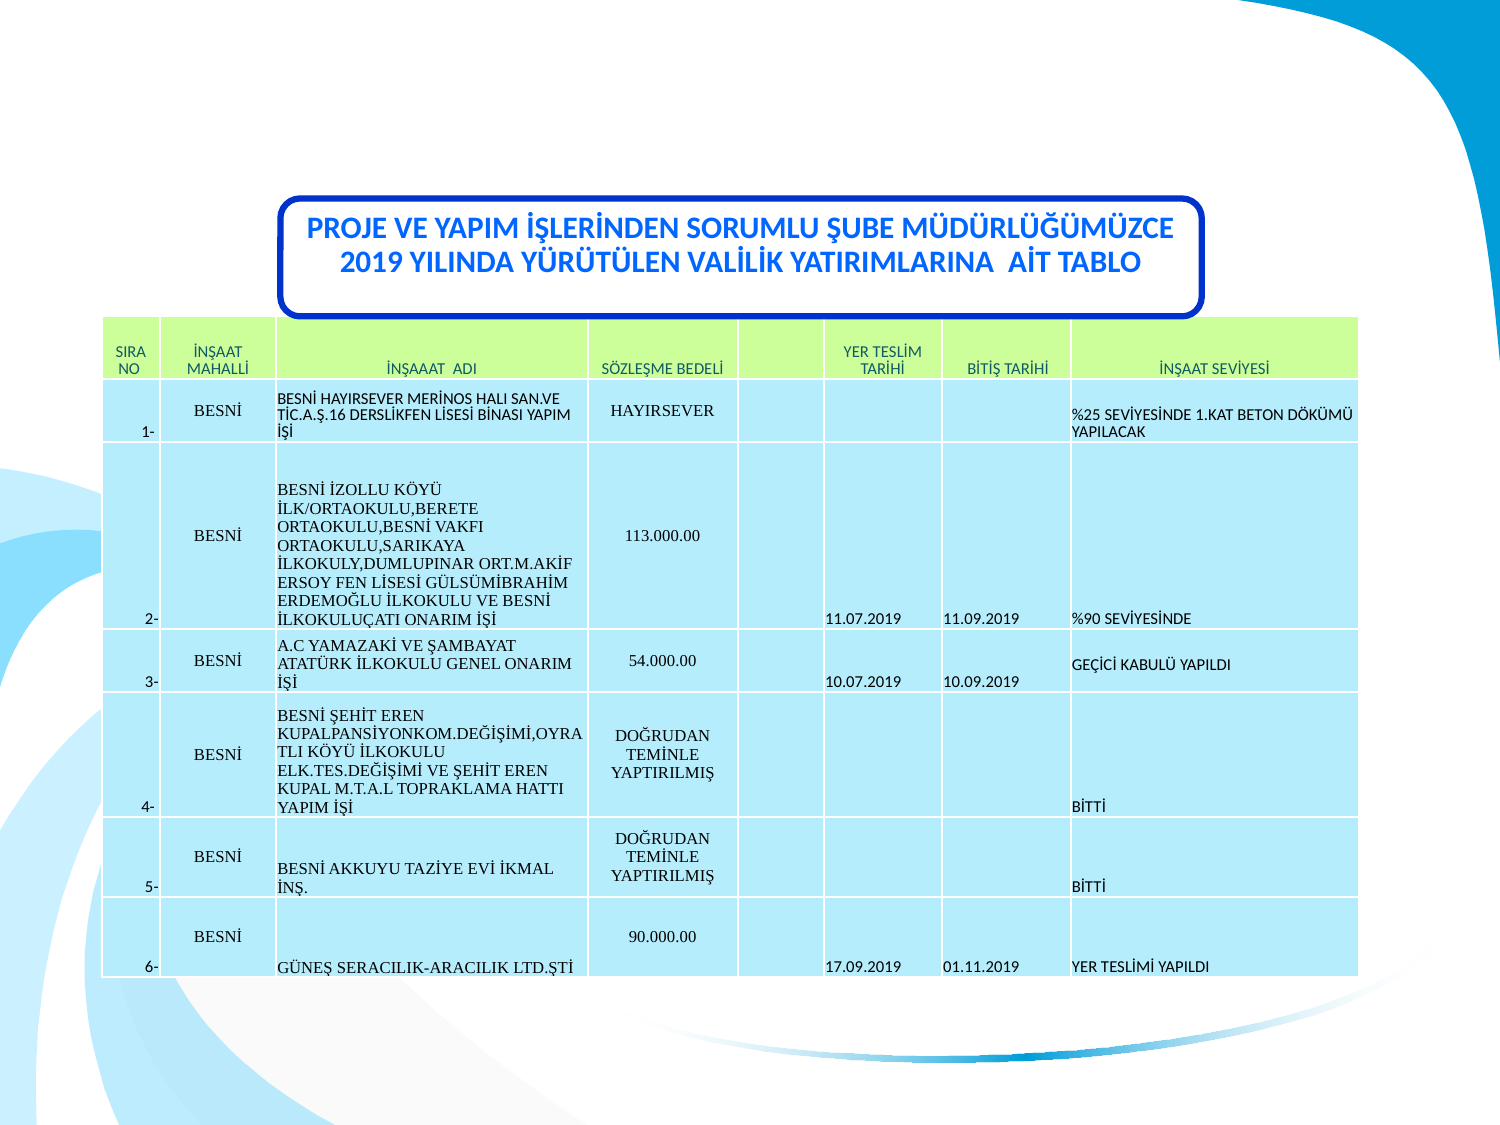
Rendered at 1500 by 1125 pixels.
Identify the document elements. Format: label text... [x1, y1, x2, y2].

table_cell BİTTİ [1072, 693, 1358, 816]
table_cell BESNİ AKKUYU TAZİYE EVİ İKMAL İNŞ. [277, 818, 587, 896]
table_header SÖZLEŞME BEDELİ [589, 319, 737, 378]
table_cell 54.000.00 [589, 630, 737, 691]
table_cell BESNİ İZOLLU KÖYÜ İLK/ORTAOKULU,BERETE ORTAOKULU,BESNİ VAKFI ORTAOKULU,SARIKAYA İLKOKULY,DUMLUPINAR ORT.M.AKİF ERSOY FEN LİSESİ GÜLSÜMİBRAHİM ERDEMOĞLU İLKOKULU VE BESNİ İLKOKULUÇATI ONARIM İŞİ [277, 443, 587, 628]
table_cell [739, 443, 823, 628]
table_cell BESNİ [161, 443, 275, 628]
table_cell GEÇİCİ KABULÜ YAPILDI [1072, 630, 1358, 691]
table_cell 01.11.2019 [943, 898, 1070, 976]
table_header İNŞAAT SEVİYESİ [1072, 317, 1358, 378]
table_cell HAYIRSEVER [589, 380, 737, 441]
table_cell 11.07.2019 [825, 443, 941, 628]
table_cell BESNİ ŞEHİT EREN KUPALPANSİYONKOM.DEĞİŞİMİ,OYRATLI KÖYÜ İLKOKULU ELK.TES.DEĞİŞİMİ VE ŞEHİT EREN KUPAL M.T.A.L TOPRAKLAMA HATTI YAPIM İŞİ [277, 693, 587, 816]
table_cell %90 SEVİYESİNDE [1072, 443, 1358, 628]
table_header YER TESLİM TARİHİ [825, 319, 941, 378]
text_box PROJE VE YAPIM İŞLERİNDEN SORUMLU ŞUBE MÜDÜRLÜĞÜMÜZCE 2019 YILINDA YÜRÜTÜLEN VALİLİK YATIRIMLARINA AİT TABLO [278, 196, 1204, 319]
table_cell [943, 818, 1070, 896]
table_cell 1- [103, 380, 159, 441]
table_cell 10.07.2019 [825, 630, 941, 691]
table_cell [825, 693, 941, 816]
table_cell [739, 693, 823, 816]
table_cell [739, 898, 823, 976]
table_cell 3- [103, 630, 159, 691]
table_cell 5- [103, 818, 159, 896]
table_cell BESNİ [161, 898, 275, 976]
table_cell A.C YAMAZAKİ VE ŞAMBAYAT ATATÜRK İLKOKULU GENEL ONARIM İŞİ [277, 630, 587, 691]
table_header İNŞAAT MAHALLİ [161, 317, 275, 378]
table_cell BESNİ [161, 693, 275, 816]
table_cell BESNİ HAYIRSEVER MERİNOS HALI SAN.VE TİC.A.Ş.16 DERSLİKFEN LİSESİ BİNASI YAPIM İŞİ [277, 380, 587, 441]
table_cell 11.09.2019 [943, 443, 1070, 628]
table_cell [825, 380, 941, 441]
table_cell DOĞRUDAN TEMİNLE YAPTIRILMIŞ [589, 693, 737, 816]
table_cell [943, 380, 1070, 441]
table_header BİTİŞ TARİHİ [943, 319, 1070, 378]
table_cell 90.000.00 [589, 898, 737, 976]
table_cell [739, 818, 823, 896]
table_cell [825, 818, 941, 896]
table_cell BESNİ [161, 818, 275, 896]
table_header SIRA NO [103, 317, 159, 378]
table_cell BİTTİ [1072, 818, 1358, 896]
table_cell 2- [103, 443, 159, 628]
table_cell 4- [103, 693, 159, 816]
table_cell BESNİ [161, 630, 275, 691]
table_header [739, 319, 823, 378]
table_cell [943, 693, 1070, 816]
table_cell 10.09.2019 [943, 630, 1070, 691]
table_cell 113.000.00 [589, 443, 737, 628]
table_cell GÜNEŞ SERACILIK-ARACILIK LTD.ŞTİ [277, 898, 587, 976]
table_cell YER TESLİMİ YAPILDI [1072, 898, 1358, 976]
table_cell DOĞRUDAN TEMİNLE YAPTIRILMIŞ [589, 818, 737, 896]
table_cell 17.09.2019 [825, 898, 941, 976]
table_cell [739, 630, 823, 691]
table_cell [739, 380, 823, 441]
table_cell %25 SEVİYESİNDE 1.KAT BETON DÖKÜMÜ YAPILACAK [1072, 380, 1358, 441]
table_cell 6- [103, 898, 159, 976]
table_header İNŞAAAT ADI [277, 317, 587, 378]
table_cell BESNİ [161, 380, 275, 441]
